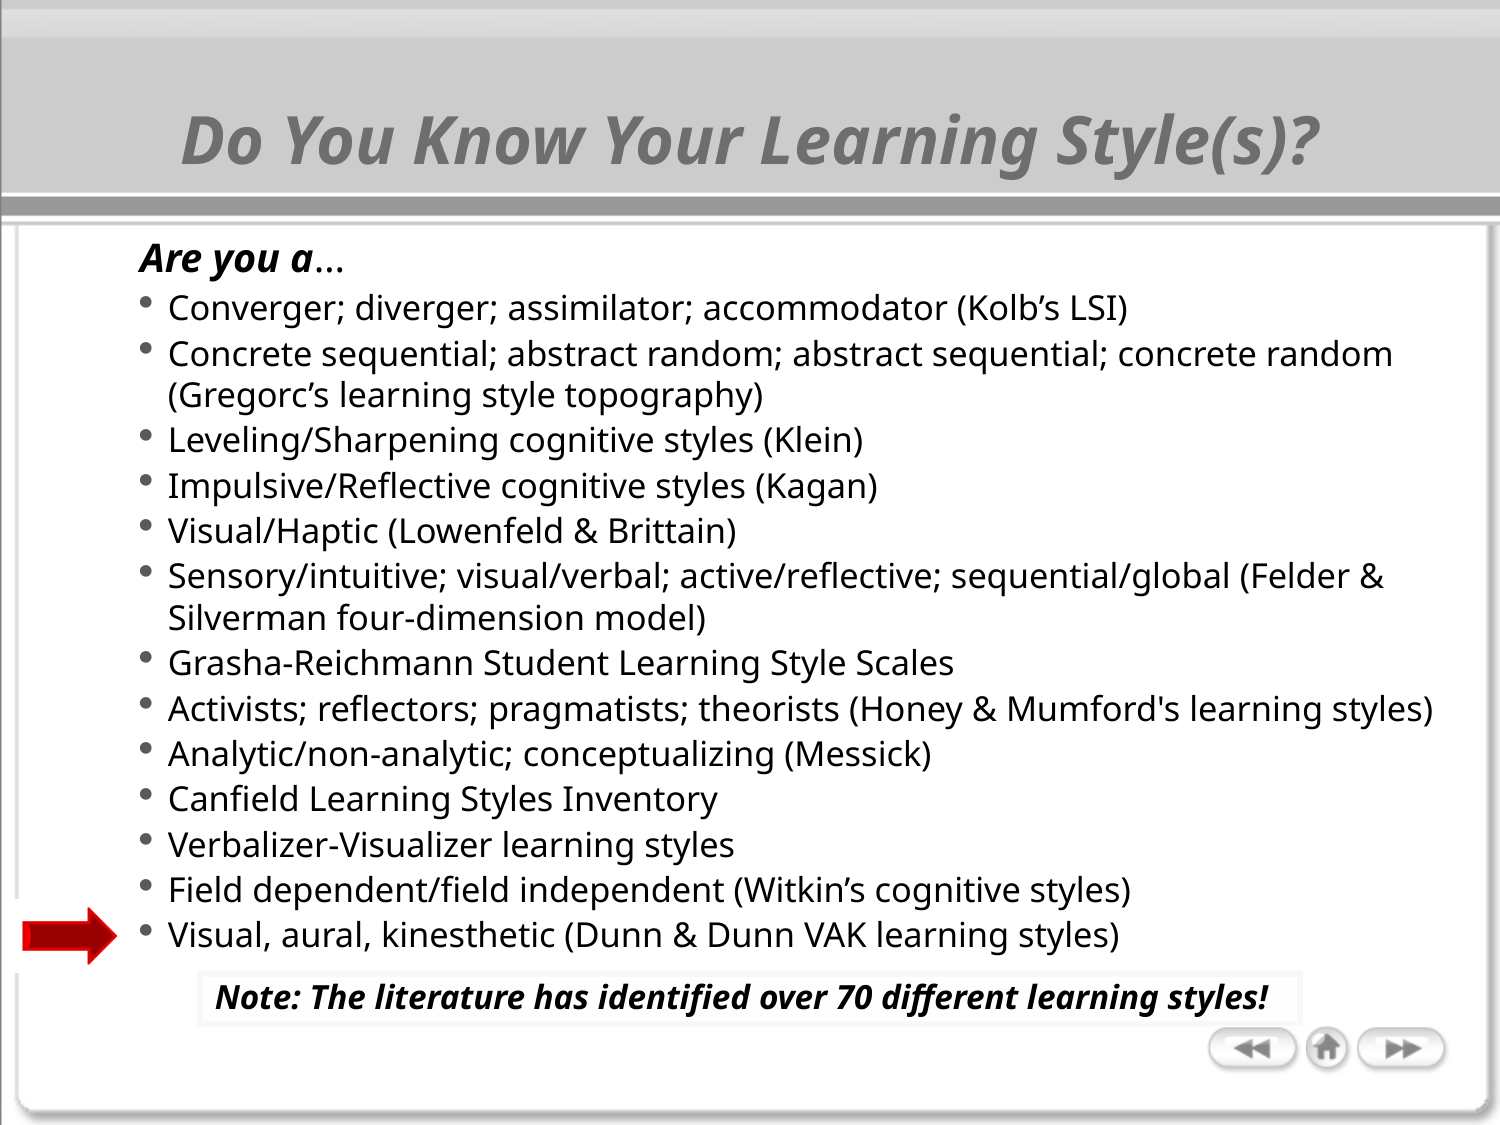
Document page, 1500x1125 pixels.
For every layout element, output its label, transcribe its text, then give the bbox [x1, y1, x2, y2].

title Do You Know Your Learning Style(s)? [112, 99, 1388, 250]
text_box Note: The literature has identified over 70 different learning styles! [200, 973, 1300, 1025]
list Are you a… Converger; diverger; assimilator; accommodator (Kolb’s LSI) Concrete sequential; abstract random; abstract sequential; concrete random (Gregorc’s learning style topography) Leveling/Sharpening cognitive styles (Klein) Impulsive/Reflective cognitive styles (Kagan) Visual/Haptic (Lowenfeld & Brittain) Sensory/intuitive; visual/verbal; active/reflective; sequential/global (Felder & Silverman four-dimension model) Grasha-Reichmann Student Learning Style Scales Activists; reflectors; pragmatists; theorists (Honey & Mumford's learning styles) Analytic/non-analytic; conceptualizing (Messick) Canfield Learning Styles Inventory Verbalizer-Visualizer learning styles Field dependent/field independent (Witkin’s cognitive styles) Visual, aural, kinesthetic (Dunn & Dunn VAK learning styles) [125, 224, 1463, 950]
picture [0, 0, 1500, 1125]
